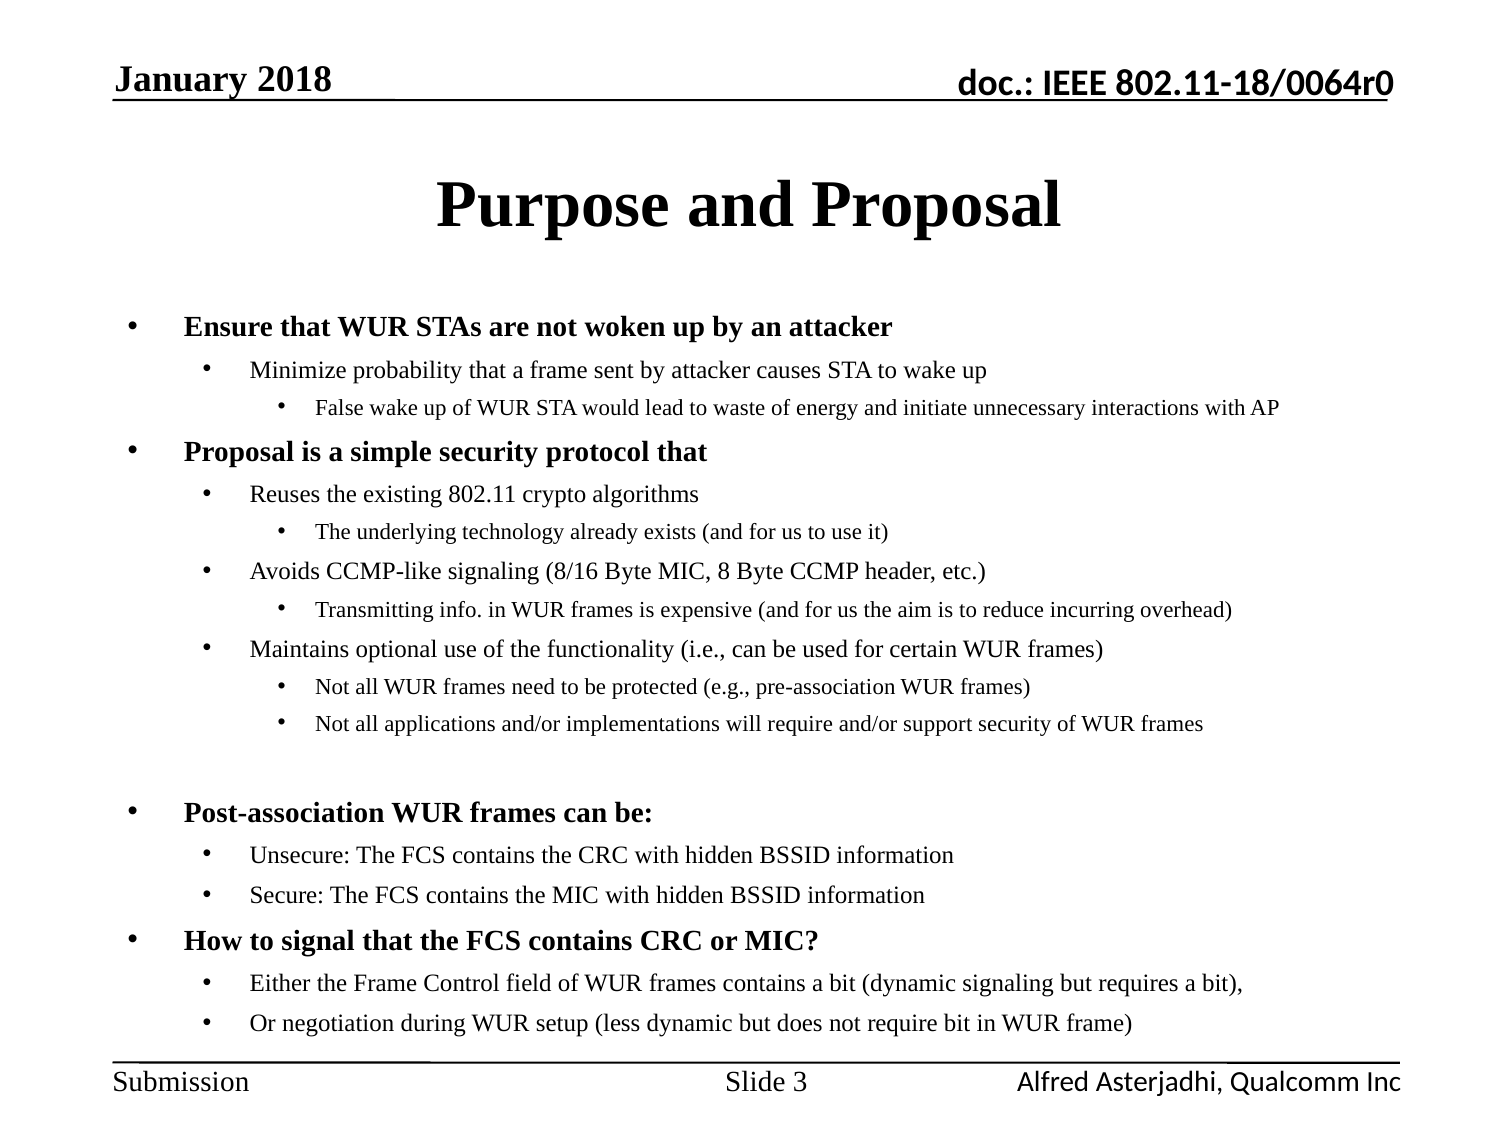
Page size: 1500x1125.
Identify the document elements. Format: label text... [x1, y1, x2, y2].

footer Alfred Asterjadhi, Qualcomm Inc [878, 1061, 1402, 1093]
list Ensure that WUR STAs are not woken up by an attacker Minimize probability that a frame sent by attacker causes STA to wake up False wake up of WUR STA would lead to waste of energy and initiate unnecessary interactions with AP Proposal is a simple security protocol that Reuses the existing 802.11 crypto algorithms The underlying technology already exists (and for us to use it) Avoids CCMP-like signaling (8/16 Byte MIC, 8 Byte CCMP header, etc.) Transmitting info. in WUR frames is expensive (and for us the aim is to reduce incurring overhead) Maintains optional use of the functionality (i.e., can be used for certain WUR frames) Not all WUR frames need to be protected (e.g., pre-association WUR frames) Not all applications and/or implementations will require and/or support security of WUR frames Post-association WUR frames can be: Unsecure: The FCS contains the CRC with hidden BSSID information Secure: The FCS contains the MIC with hidden BSSID information How to signal that the FCS contains CRC or MIC? Either the Frame Control field of WUR frames contains a bit (dynamic signaling but requires a bit), Or negotiation during WUR setup (less dynamic but does not require bit in WUR frame) [112, 299, 1388, 1063]
slide_number Slide 3 [712, 1061, 821, 1123]
title Purpose and Proposal [112, 112, 1388, 288]
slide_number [114, 54, 423, 100]
